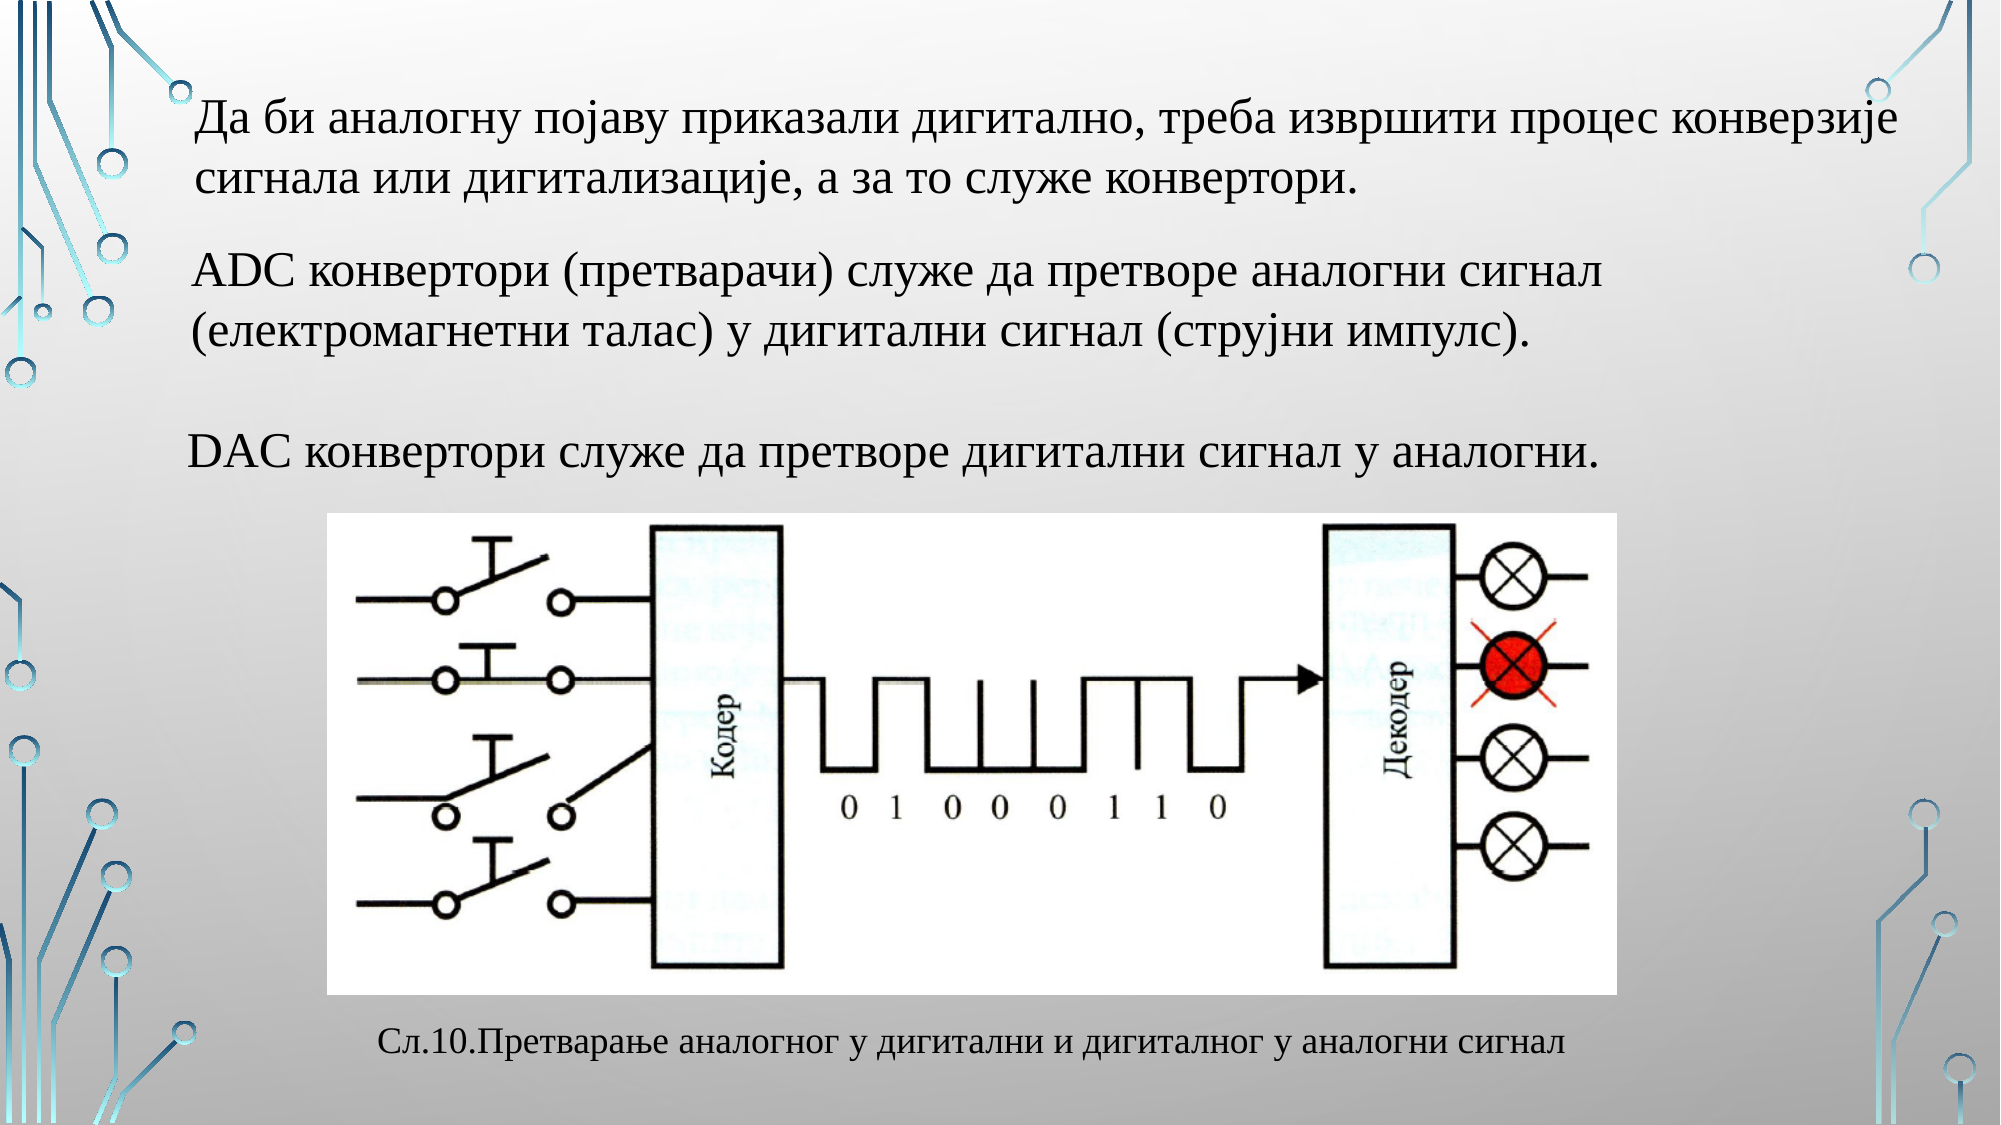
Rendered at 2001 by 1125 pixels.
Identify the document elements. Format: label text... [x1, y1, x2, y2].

picture [327, 513, 1617, 995]
text_box Да би аналогну појаву приказали дигитално, треба извршити процес конверзије сигнала или дигитализације, а за то служе конвертори. [179, 76, 1915, 212]
text_box ADC конвертори (претварачи) служе да претворе аналогни сигнал (електромагнетни талас) у дигитални сигнал (струјни импулс). [176, 229, 1631, 364]
text_box Сл.10.Претварање аналогног у дигитални и дигиталног у аналогни сигнал [362, 1008, 1583, 1068]
text_box DAC конвертори служе да претворе дигитални сигнал у аналогни. [172, 409, 1616, 485]
